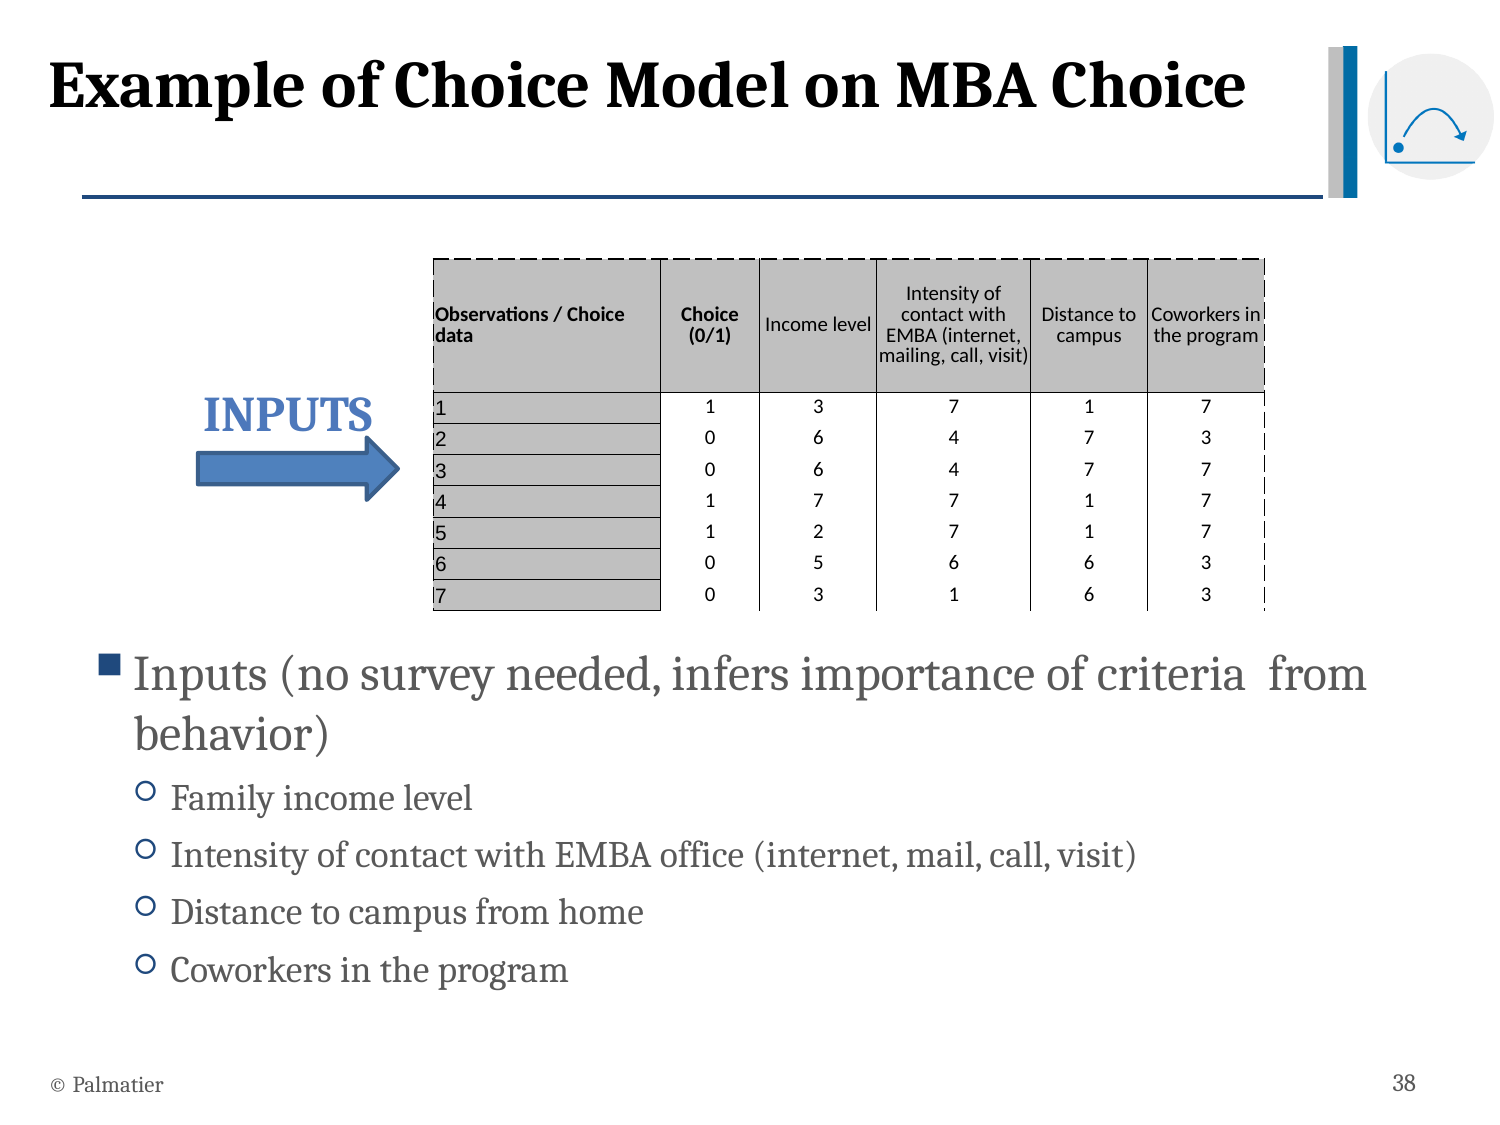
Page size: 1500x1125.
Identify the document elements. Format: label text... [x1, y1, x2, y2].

table_header Observations / Choice data [433, 259, 660, 392]
table_cell 7 [1148, 393, 1264, 423]
table_cell 3 [1148, 423, 1264, 455]
table_cell 4 [433, 486, 660, 517]
table_cell 3 [760, 393, 876, 423]
table_cell 1 [661, 393, 759, 423]
table_cell 7 [1031, 423, 1147, 455]
table_cell 3 [760, 580, 876, 611]
title Example of Choice Model on MBA Choice [33, 33, 1296, 221]
table_cell 0 [661, 423, 759, 455]
table_cell 7 [433, 580, 660, 610]
text_box [195, 450, 401, 502]
table_cell 5 [433, 518, 660, 548]
table_header Coworkers in the program [1148, 259, 1264, 392]
table_cell 3 [1148, 580, 1264, 611]
table_cell 7 [1148, 455, 1264, 486]
table_cell 1 [661, 517, 759, 548]
list Inputs (no survey needed, infers importance of criteria from behavior) Family income level Intensity of contact with EMBA office (internet, mail, call, visit) Distance to campus from home Coworkers in the program [80, 632, 1431, 916]
table_cell 6 [433, 549, 660, 579]
table_header Distance to campus [1031, 259, 1147, 392]
table_cell 6 [1031, 548, 1147, 580]
table_cell 7 [877, 393, 1030, 423]
table_cell 6 [1031, 580, 1147, 611]
table_cell 1 [877, 580, 1030, 611]
table_cell 4 [877, 423, 1030, 455]
footer © Palmatier [33, 1053, 1038, 1114]
table_header Intensity of contact with EMBA (internet, mailing, call, visit) [877, 259, 1030, 392]
table_cell 7 [760, 486, 876, 517]
table_cell 0 [661, 548, 759, 580]
table_cell 7 [1148, 486, 1264, 517]
table_cell 1 [1031, 393, 1147, 423]
table_header Income level [760, 259, 876, 392]
table_cell 1 [433, 393, 660, 423]
table_cell 2 [433, 424, 660, 454]
table_cell 5 [760, 548, 876, 580]
table_cell 6 [760, 455, 876, 486]
table_cell 0 [661, 580, 759, 611]
slide_number 38 [1377, 1059, 1469, 1120]
table_cell 4 [877, 455, 1030, 486]
table_cell 1 [661, 486, 759, 517]
table_cell 7 [1148, 517, 1264, 548]
text_box Inputs [62, 374, 433, 450]
table_cell 7 [877, 517, 1030, 548]
table_cell 0 [661, 455, 759, 486]
table_cell 6 [760, 423, 876, 455]
table_cell 3 [1148, 548, 1264, 580]
table_cell 7 [1031, 455, 1147, 486]
table_cell 1 [1031, 486, 1147, 517]
table_cell 6 [877, 548, 1030, 580]
picture [1350, 35, 1500, 195]
table_cell 7 [877, 486, 1030, 517]
table_cell 1 [1031, 517, 1147, 548]
table_cell 2 [760, 517, 876, 548]
table_header Choice (0/1) [661, 259, 759, 392]
table_cell 3 [433, 455, 660, 485]
